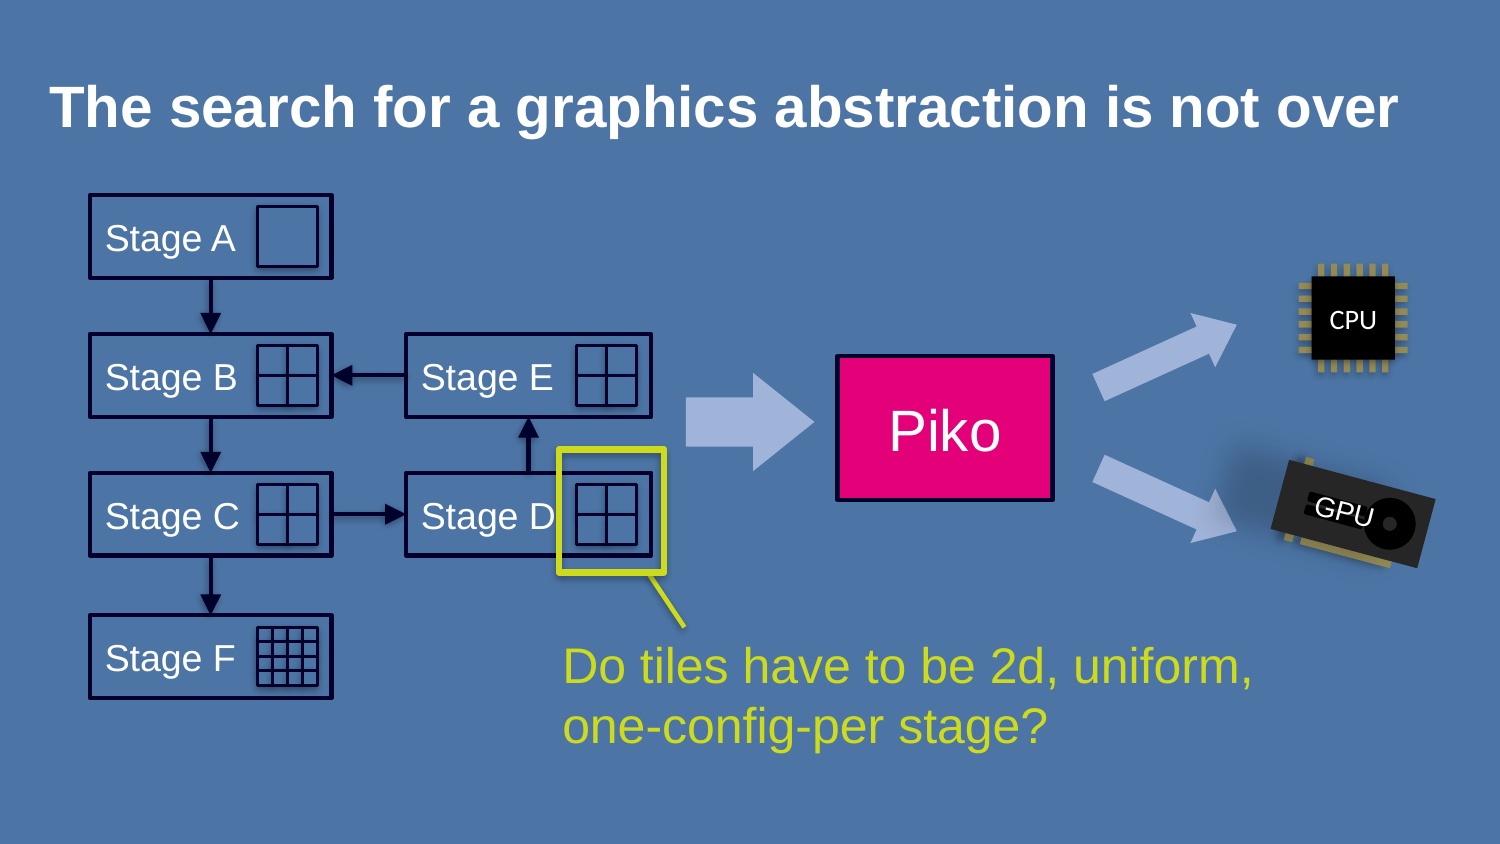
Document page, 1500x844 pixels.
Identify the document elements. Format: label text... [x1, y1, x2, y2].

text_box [89, 194, 652, 699]
text_box [683, 370, 817, 447]
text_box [1298, 263, 1408, 373]
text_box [547, 449, 1285, 763]
text_box Piko [835, 354, 1055, 447]
title The search for a graphics abstraction is not over [34, 33, 1470, 175]
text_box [1290, 470, 1430, 558]
text_box [1090, 310, 1239, 404]
